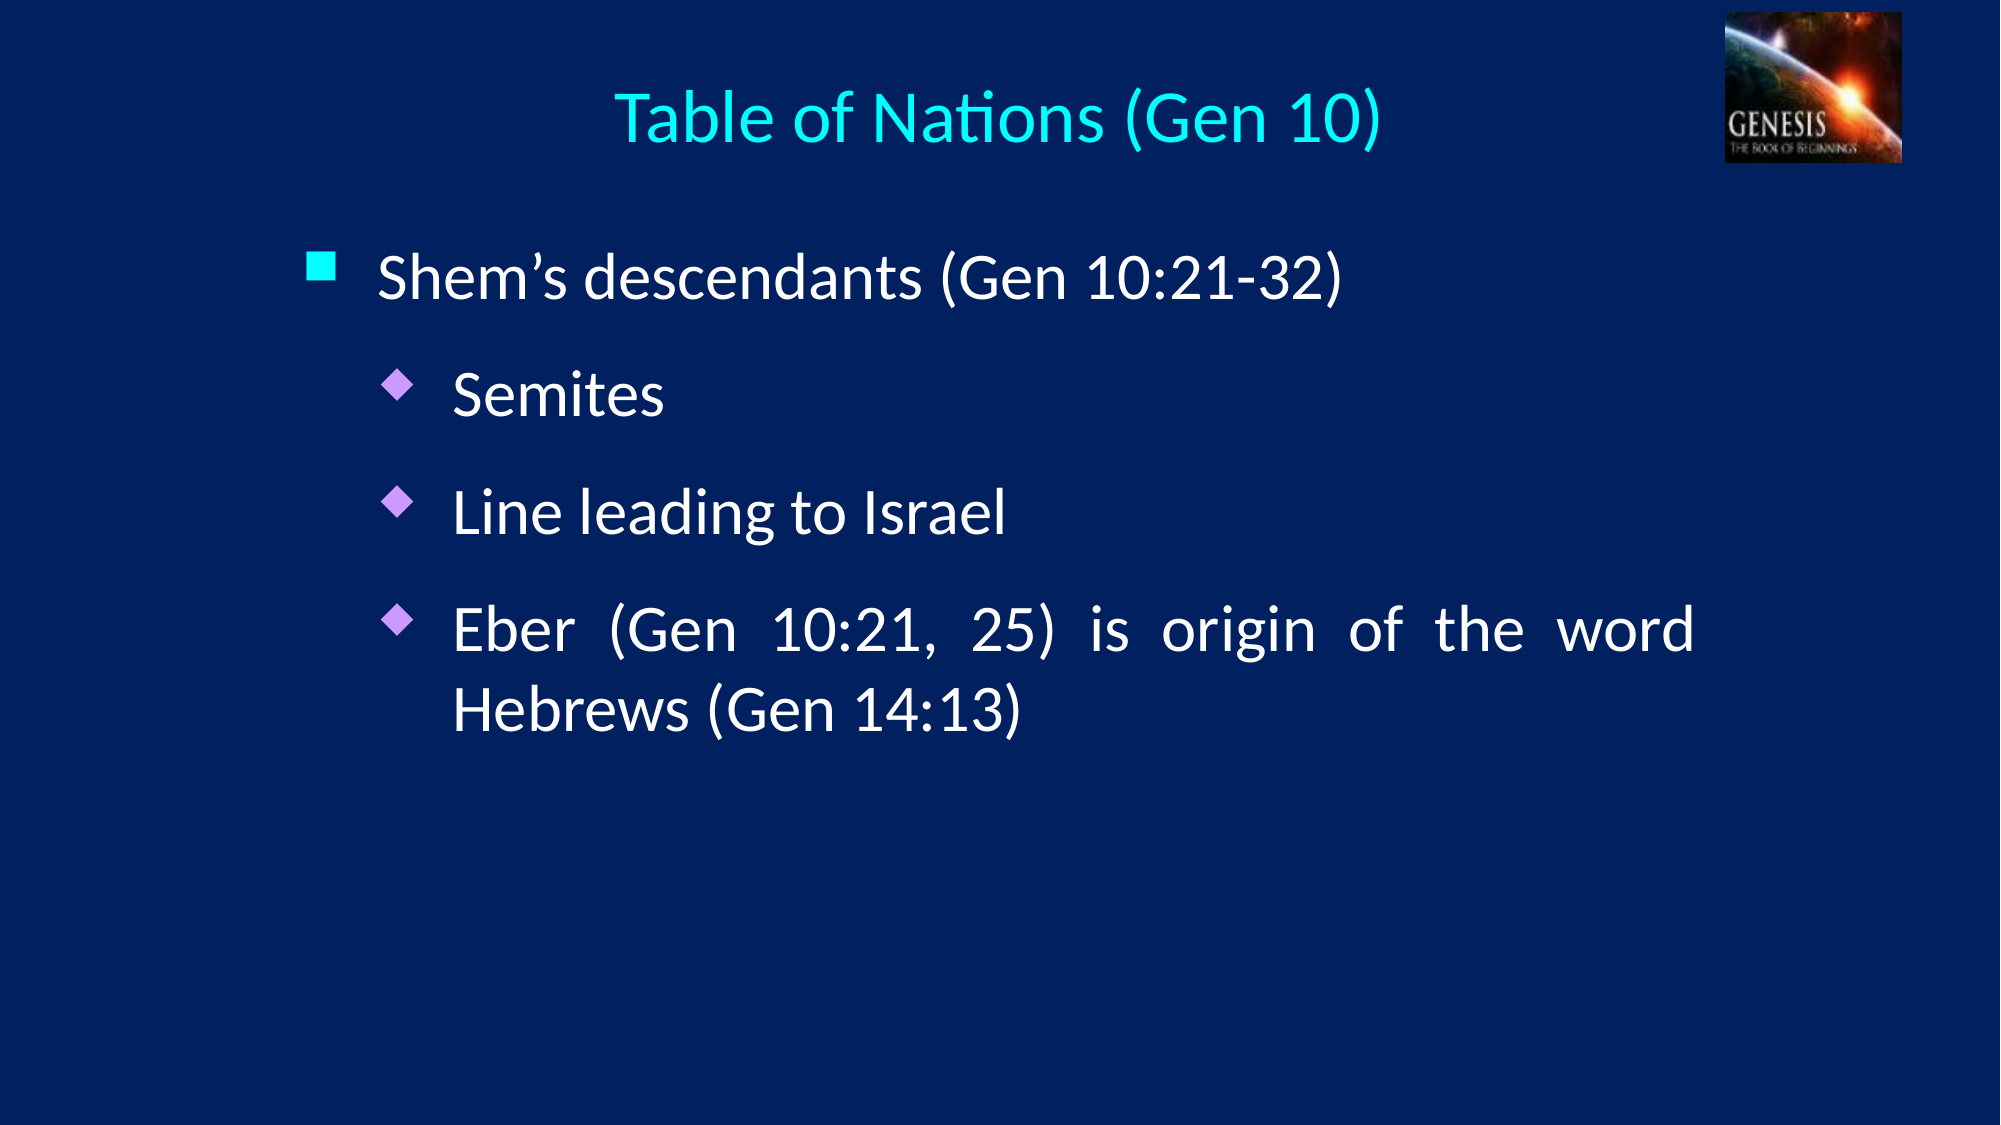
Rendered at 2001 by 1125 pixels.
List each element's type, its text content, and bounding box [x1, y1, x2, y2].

list Shem’s descendants (Gen 10:21-32) Semites Line leading to Israel Eber (Gen 10:21, 25) is origin of the word Hebrews (Gen 14:13) [287, 224, 1713, 788]
picture [1724, 12, 1902, 163]
title Table of Nations (Gen 10) [593, 37, 1407, 188]
